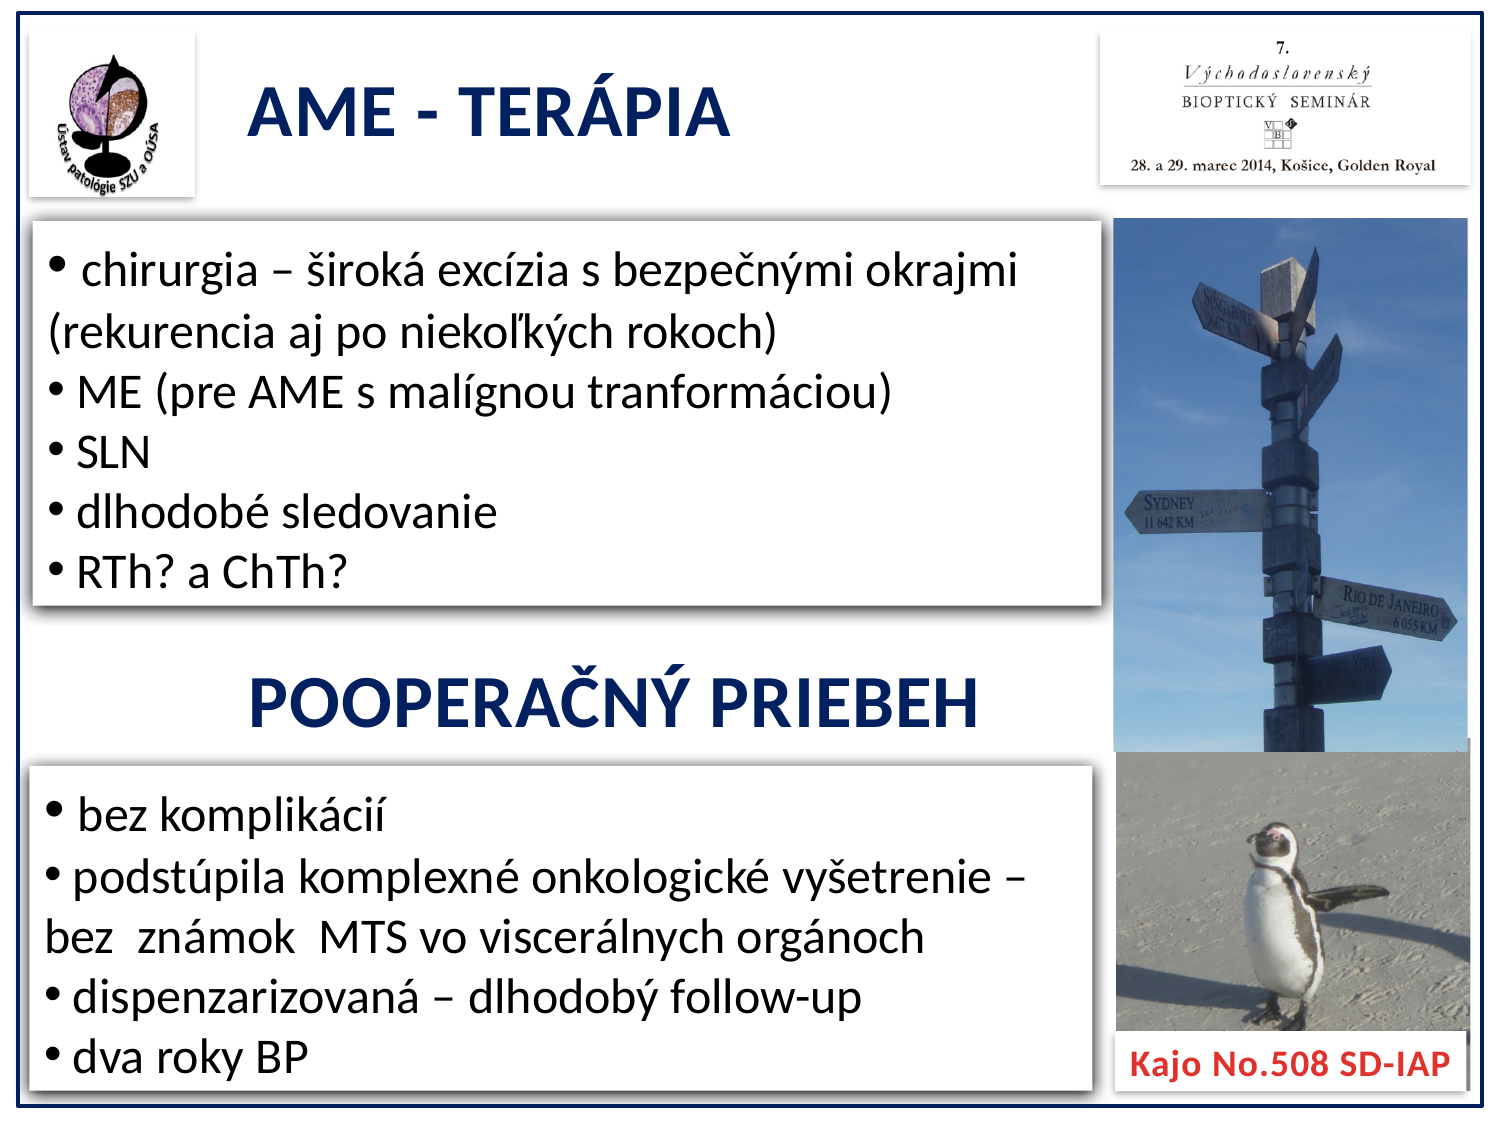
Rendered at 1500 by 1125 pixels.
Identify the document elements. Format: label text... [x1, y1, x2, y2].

text_box AME - TERÁPIA [233, 54, 748, 160]
text_box POOPERAČNÝ PRIEBEH [234, 645, 997, 751]
picture [29, 30, 195, 197]
picture [1100, 30, 1471, 185]
text_box chirurgia – široká excízia s bezpečnými okrajmi (rekurencia aj po niekoľkých rokoch) ME (pre AME s malígnou tranformáciou) SLN dlhodobé sledovanie RTh? a ChTh? [32, 220, 1102, 606]
text_box [16, 11, 1484, 1108]
picture [1113, 218, 1471, 1091]
